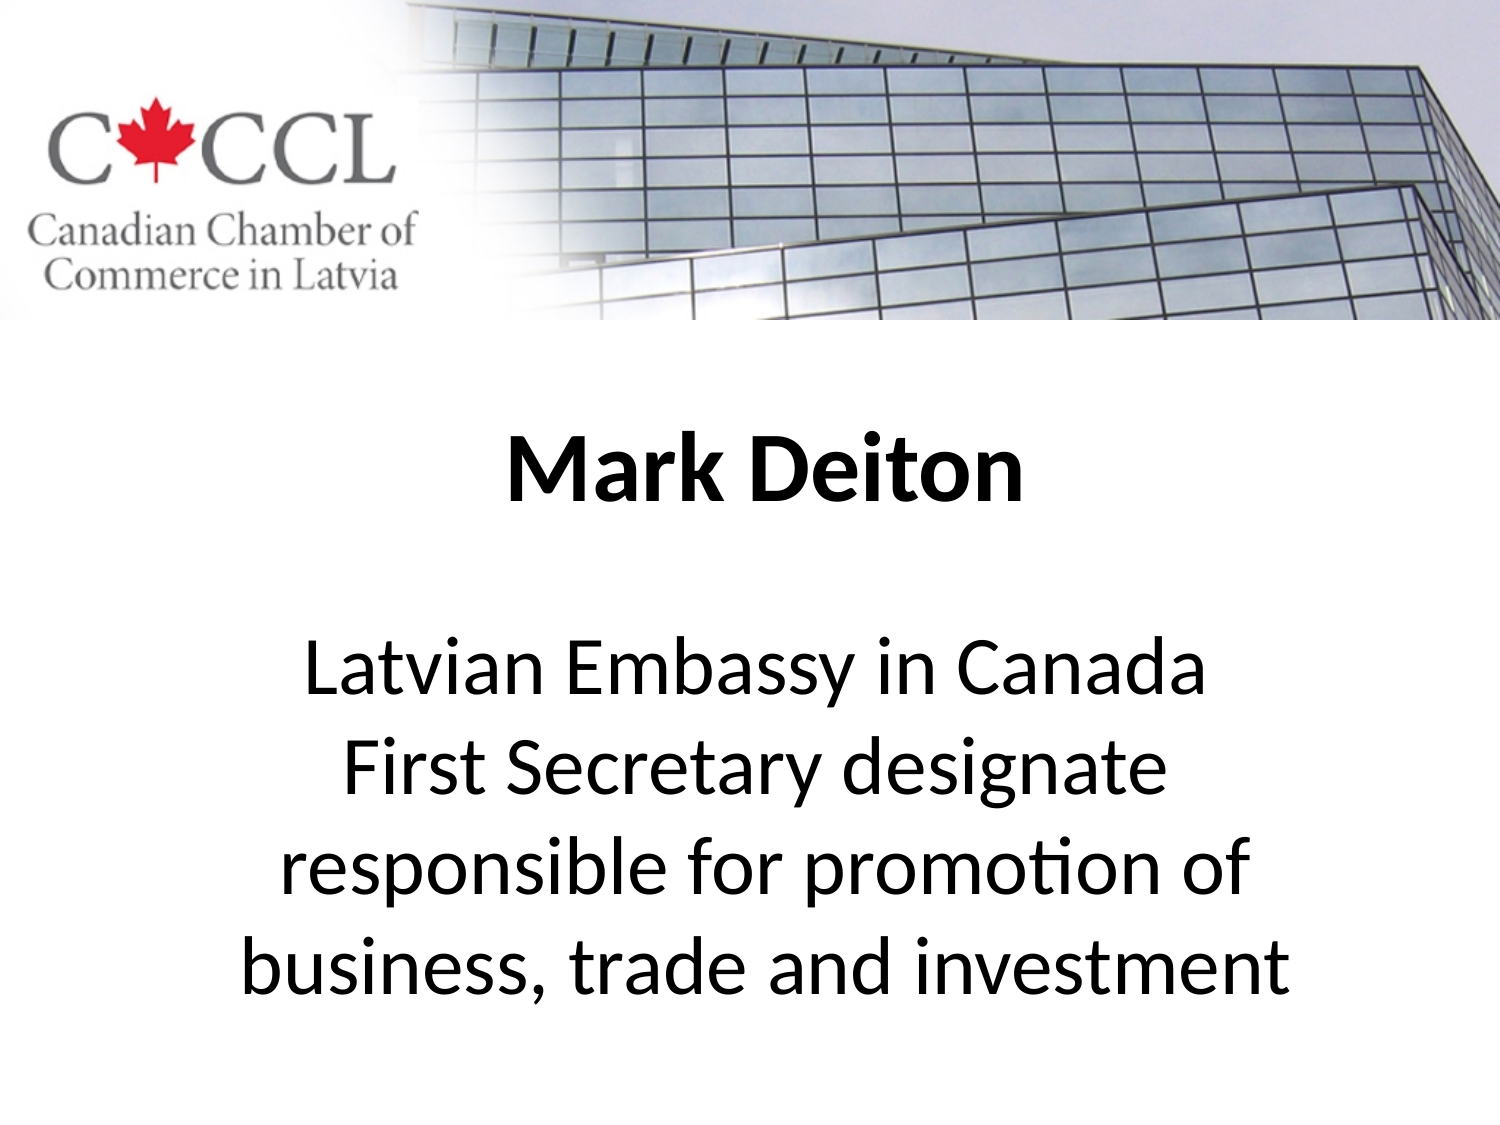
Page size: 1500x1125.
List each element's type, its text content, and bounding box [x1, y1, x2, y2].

text_box Mark Deiton Latvian Embassy in Canada First Secretary designate responsible for promotion of business, trade and investment [109, 369, 1422, 1019]
picture [0, 0, 1500, 320]
